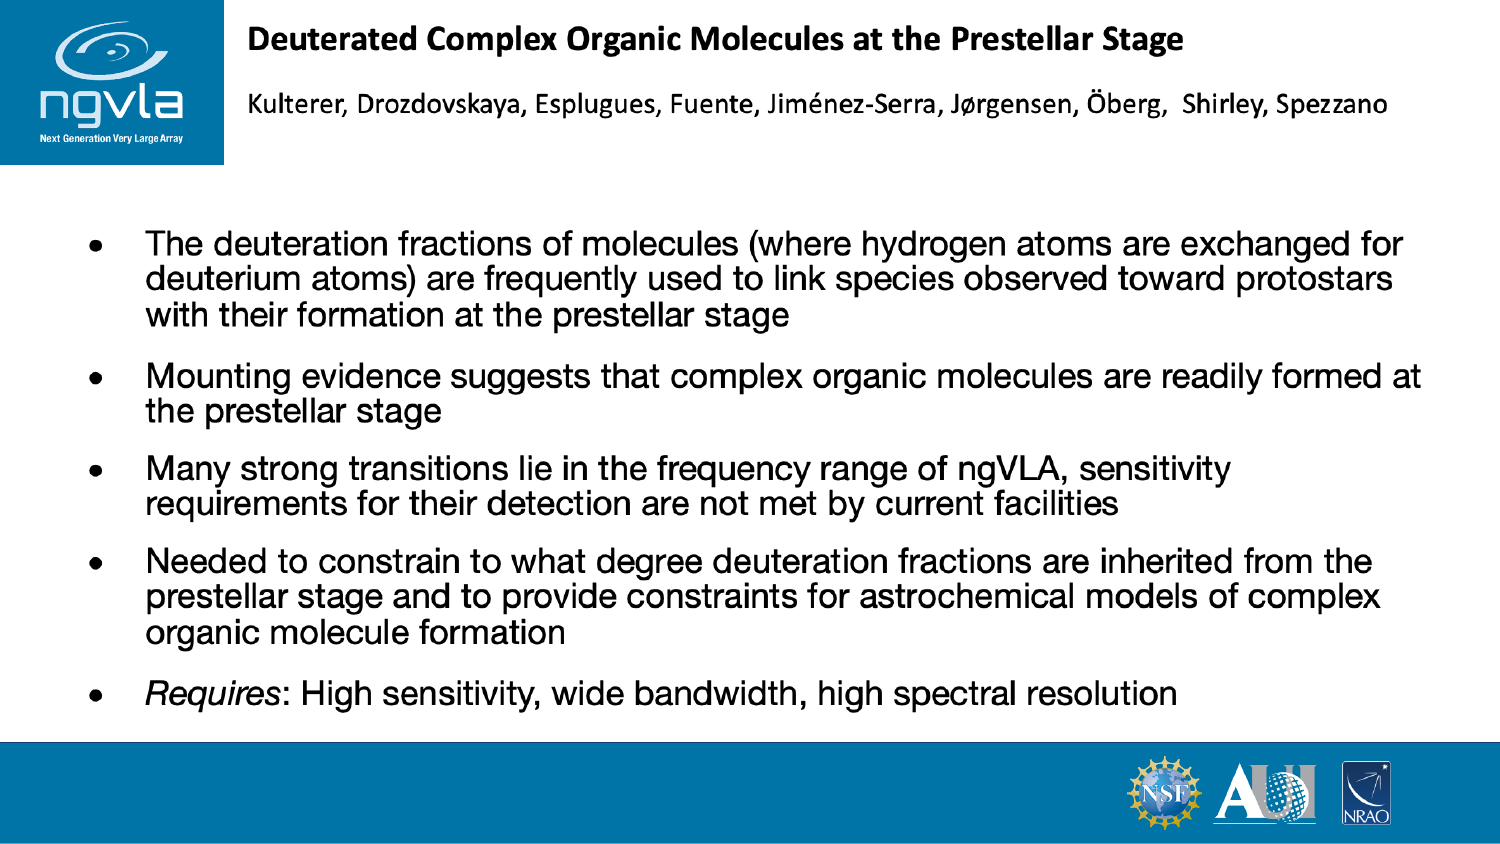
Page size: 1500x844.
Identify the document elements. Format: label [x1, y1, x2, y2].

picture [56, 28, 166, 80]
picture [1218, 766, 1314, 819]
picture [68, 0, 1500, 742]
picture [65, 135, 86, 141]
picture [140, 83, 150, 118]
picture [156, 92, 182, 118]
picture [41, 135, 50, 141]
picture [104, 92, 135, 118]
picture [1128, 757, 1201, 828]
picture [78, 32, 142, 52]
picture [1343, 762, 1390, 824]
picture [90, 136, 101, 141]
picture [74, 92, 100, 128]
picture [41, 92, 68, 118]
